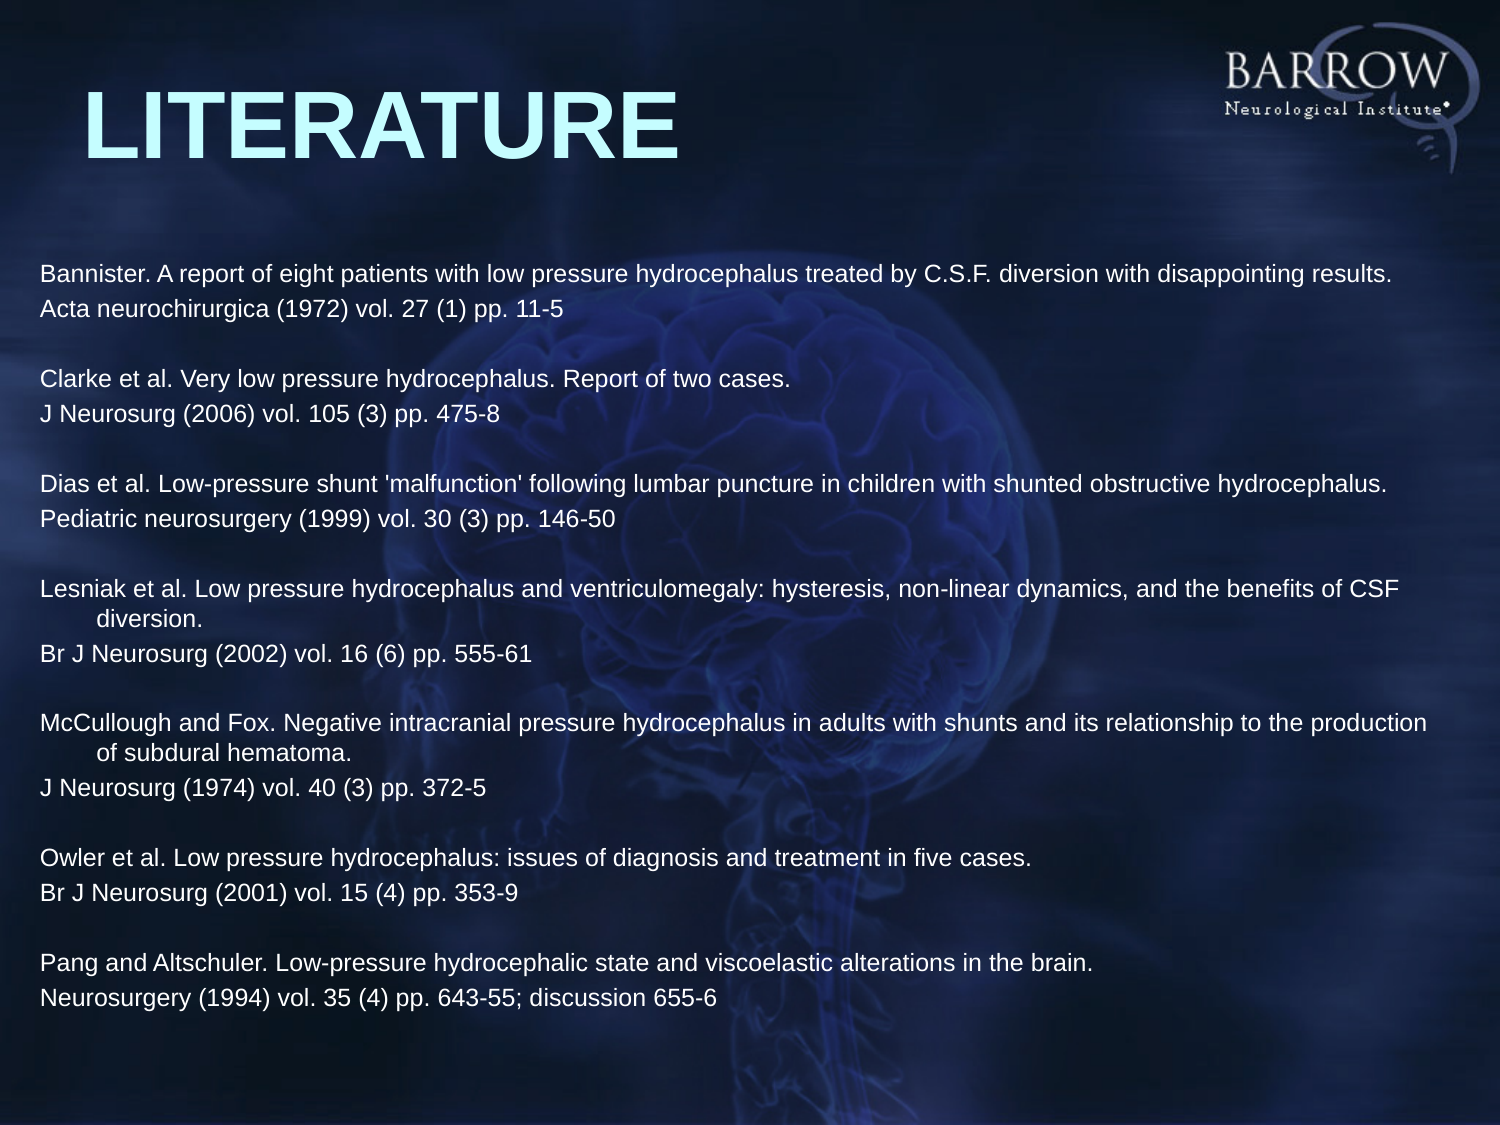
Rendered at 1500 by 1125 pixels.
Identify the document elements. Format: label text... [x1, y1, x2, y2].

picture [0, 0, 1500, 1125]
list Bannister. A report of eight patients with low pressure hydrocephalus treated by C.S.F. diversion with disappointing results. Acta neurochirurgica (1972) vol. 27 (1) pp. 11-5 Clarke et al. Very low pressure hydrocephalus. Report of two cases. J Neurosurg (2006) vol. 105 (3) pp. 475-8 Dias et al. Low-pressure shunt 'malfunction' following lumbar puncture in children with shunted obstructive hydrocephalus. Pediatric neurosurgery (1999) vol. 30 (3) pp. 146-50 Lesniak et al. Low pressure hydrocephalus and ventriculomegaly: hysteresis, non-linear dynamics, and the benefits of CSF diversion. Br J Neurosurg (2002) vol. 16 (6) pp. 555-61 McCullough and Fox. Negative intracranial pressure hydrocephalus in adults with shunts and its relationship to the production of subdural hematoma. J Neurosurg (1974) vol. 40 (3) pp. 372-5 Owler et al. Low pressure hydrocephalus: issues of diagnosis and treatment in five cases. Br J Neurosurg (2001) vol. 15 (4) pp. 353-9 Pang and Altschuler. Low-pressure hydrocephalic state and viscoelastic alterations in the brain. Neurosurgery (1994) vol. 35 (4) pp. 643-55; discussion 655-6 [24, 249, 1463, 563]
text_box Literature [75, 55, 1249, 213]
